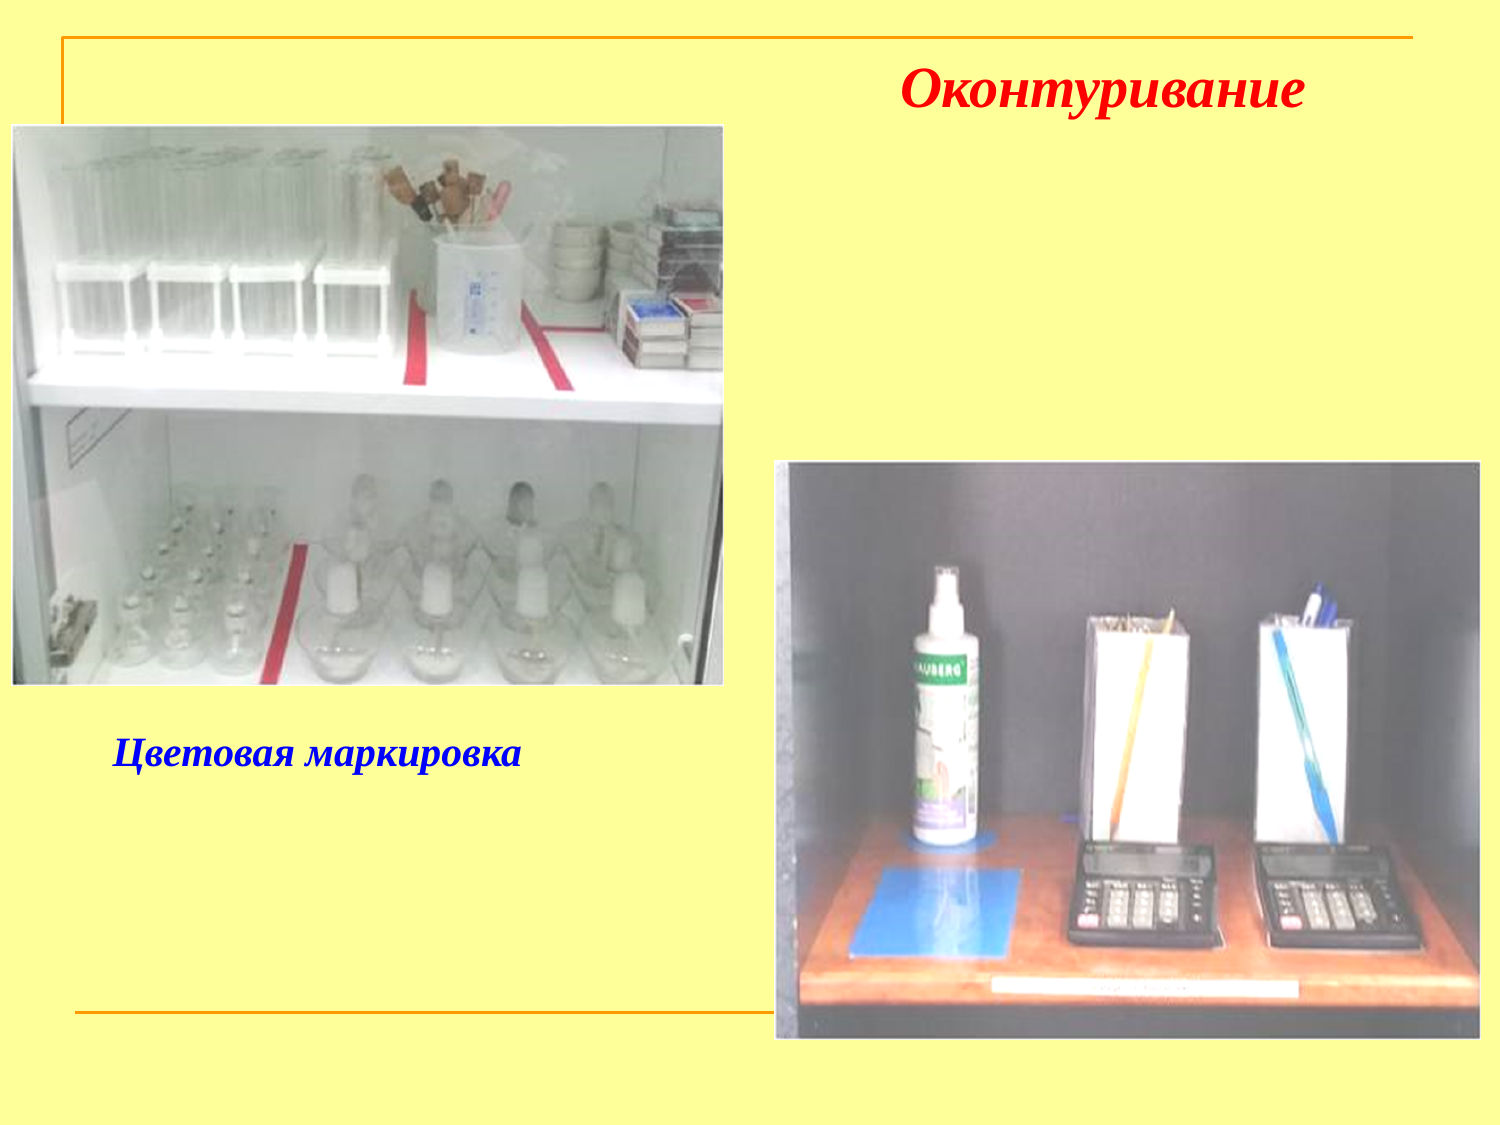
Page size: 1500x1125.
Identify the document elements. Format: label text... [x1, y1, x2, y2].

picture [774, 460, 1481, 1040]
title Оконтуривание [900, 49, 1361, 121]
text_box Цветовая маркировка [112, 725, 550, 776]
picture [10, 124, 724, 687]
